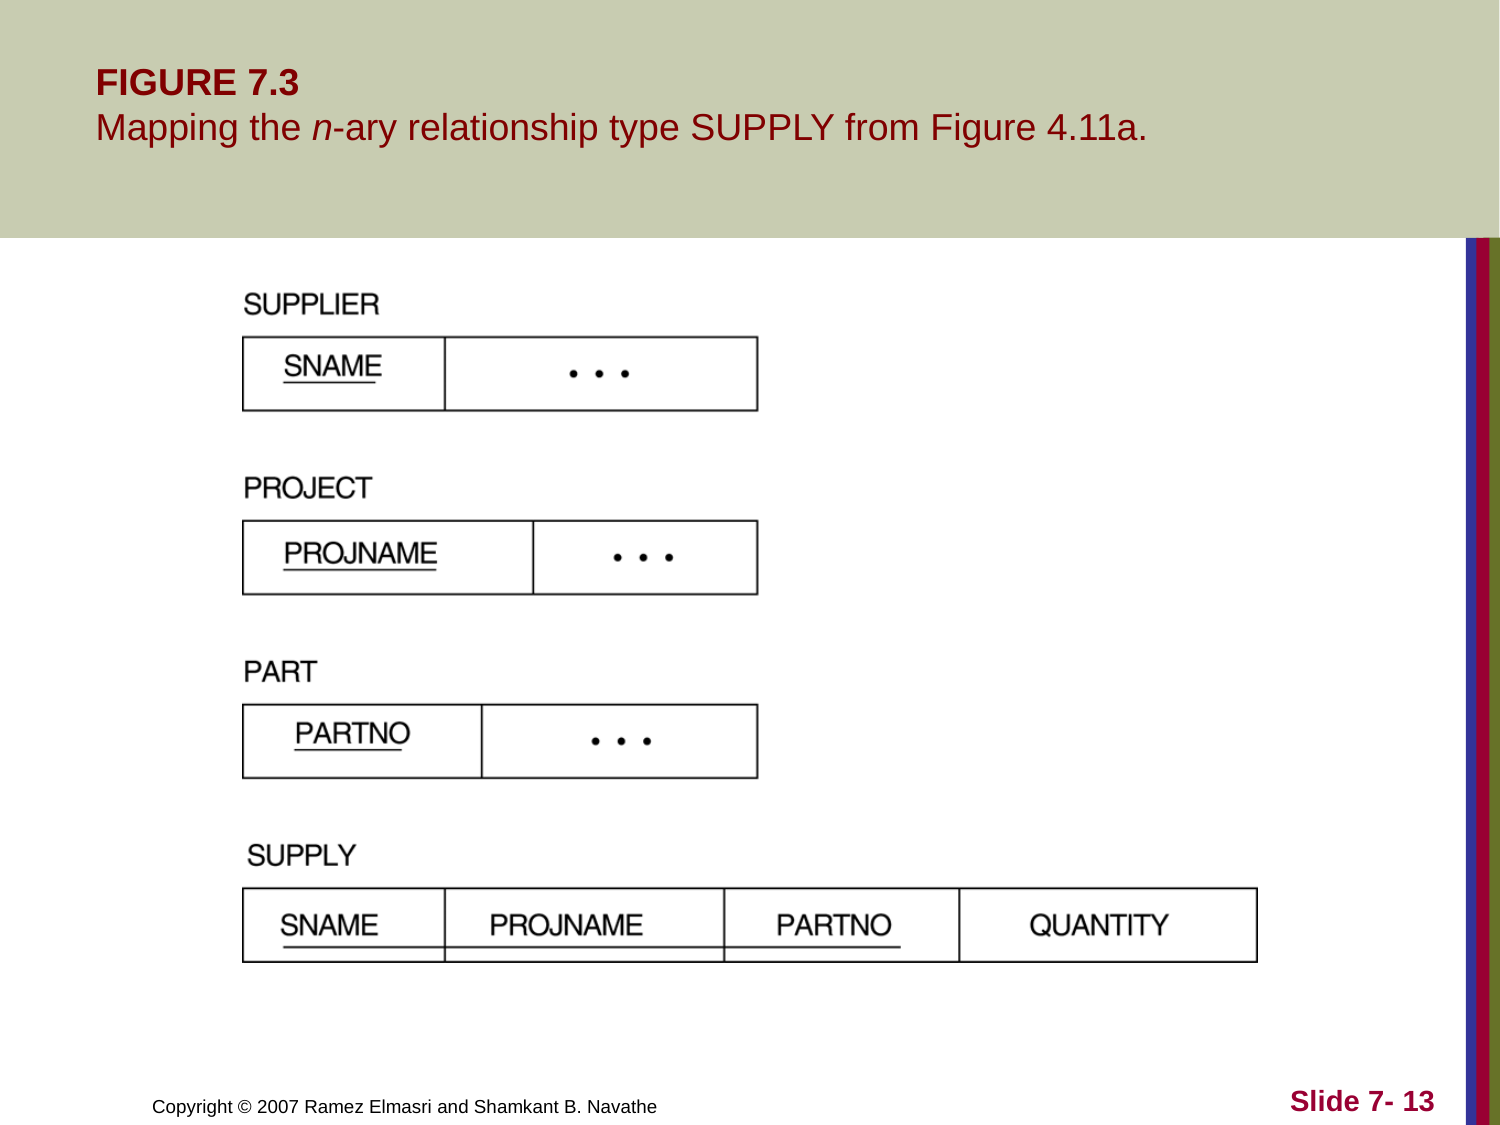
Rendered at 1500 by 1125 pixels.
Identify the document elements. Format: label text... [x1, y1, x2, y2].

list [241, 287, 1258, 963]
slide_number Slide 7- 13 [1137, 1050, 1450, 1125]
title FIGURE 7.3 Mapping the n-ary relationship type SUPPLY from Figure 4.11a. [80, 50, 1258, 238]
